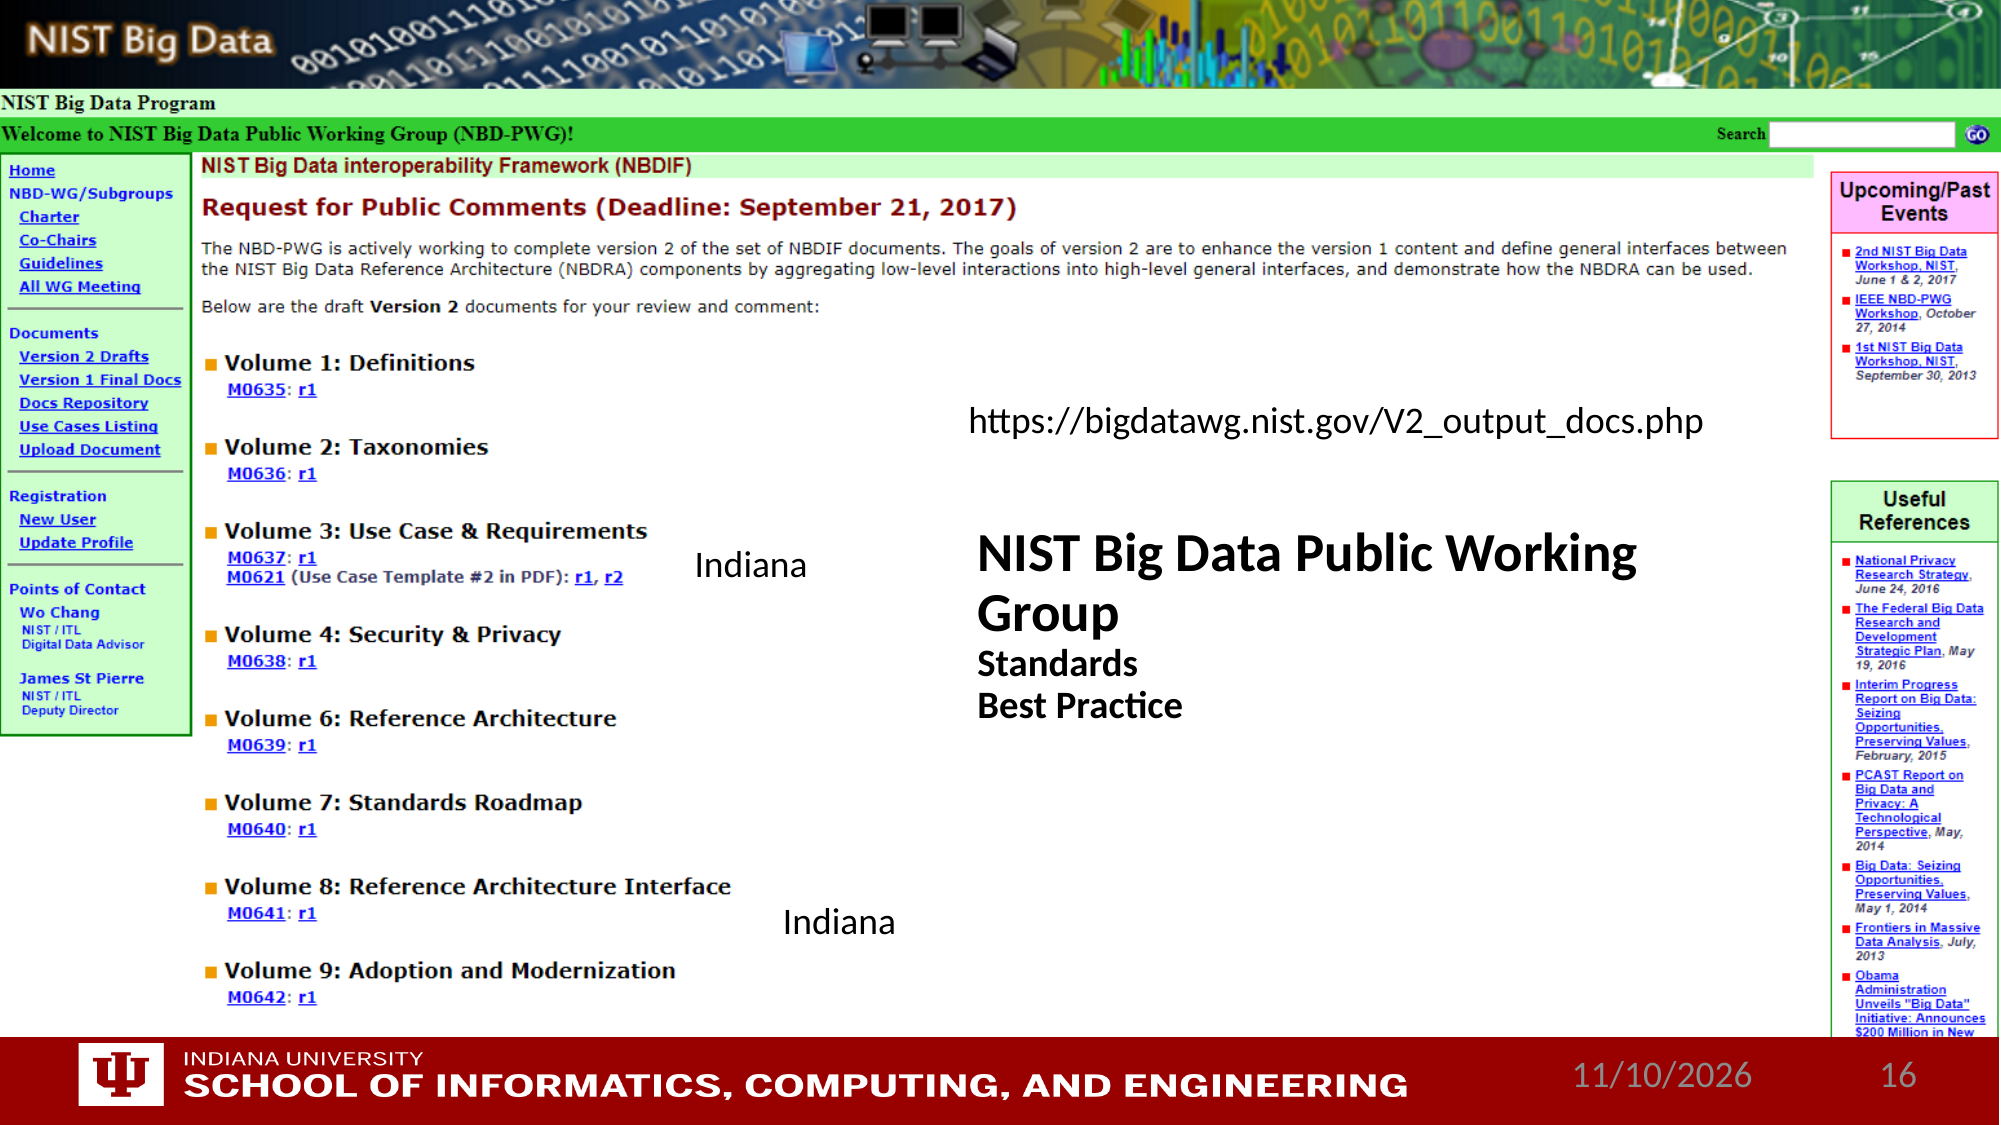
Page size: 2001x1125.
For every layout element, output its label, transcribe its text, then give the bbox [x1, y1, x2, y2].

picture [0, 0, 2001, 1125]
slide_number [1556, 1042, 1754, 1103]
slide_number 16 [1754, 1042, 1932, 1103]
